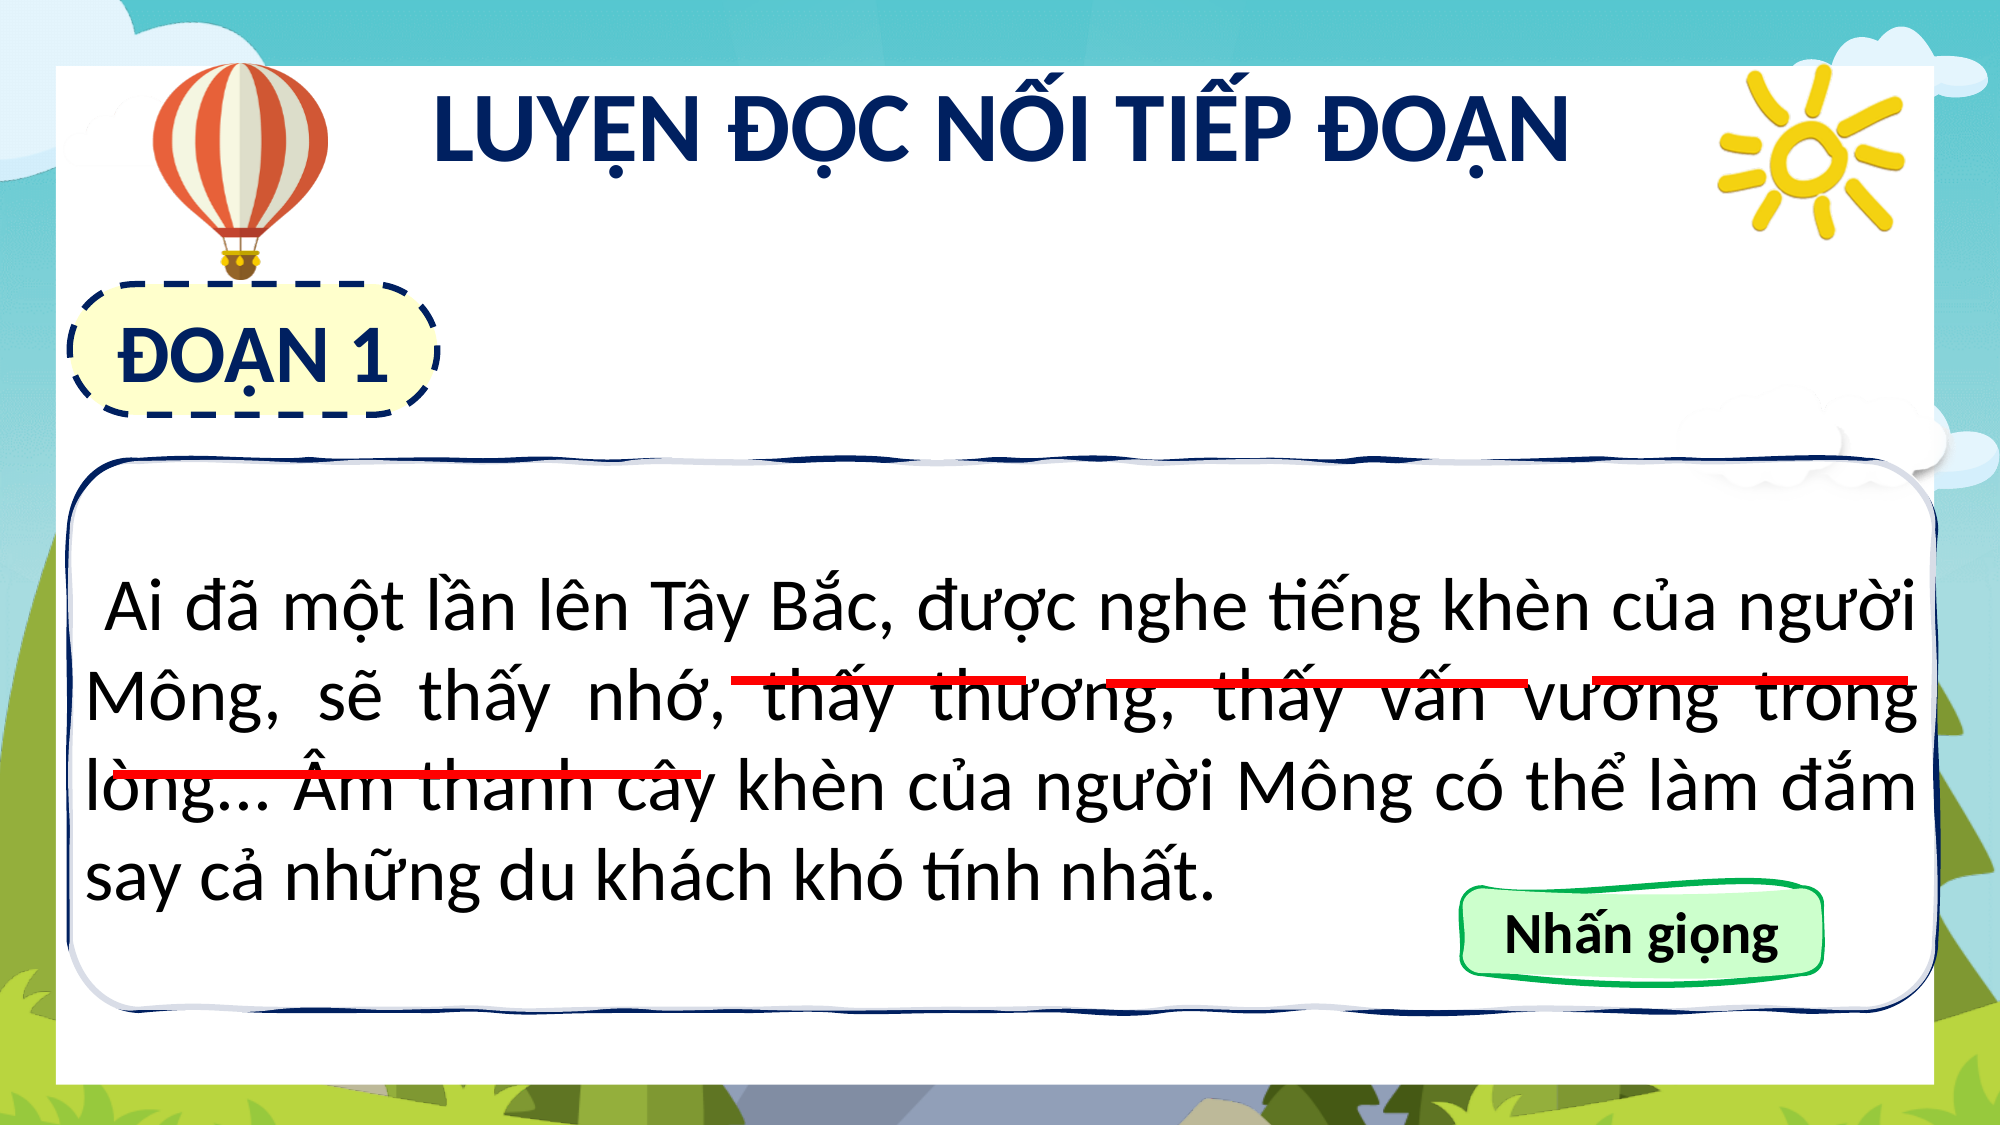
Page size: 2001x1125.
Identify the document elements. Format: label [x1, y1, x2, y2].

picture [0, 0, 2000, 969]
text_box [0, 969, 2000, 1125]
